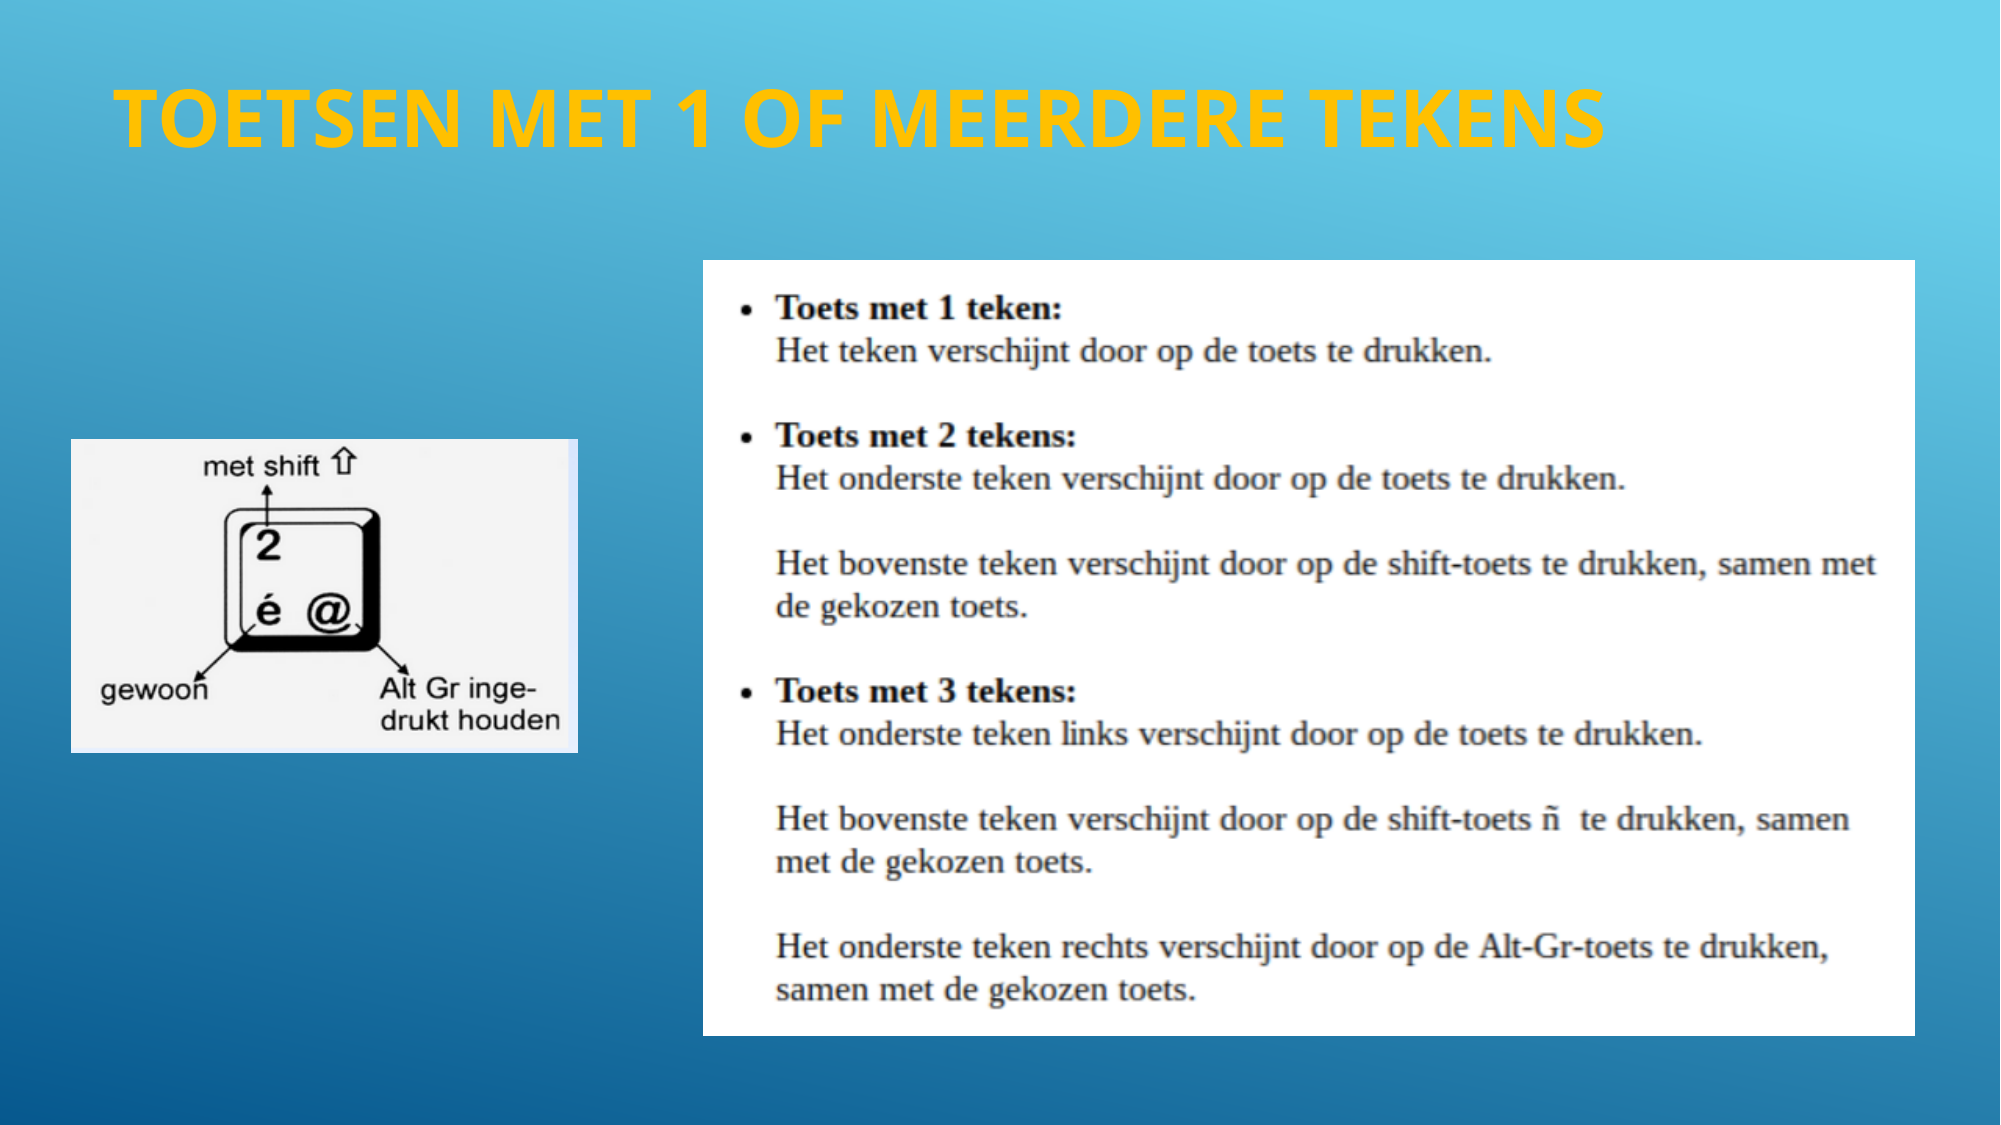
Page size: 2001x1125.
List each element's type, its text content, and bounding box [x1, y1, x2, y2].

title Toetsen met 1 of meerdere tekens [97, 0, 1915, 171]
picture [71, 439, 579, 753]
picture [703, 260, 1915, 1036]
